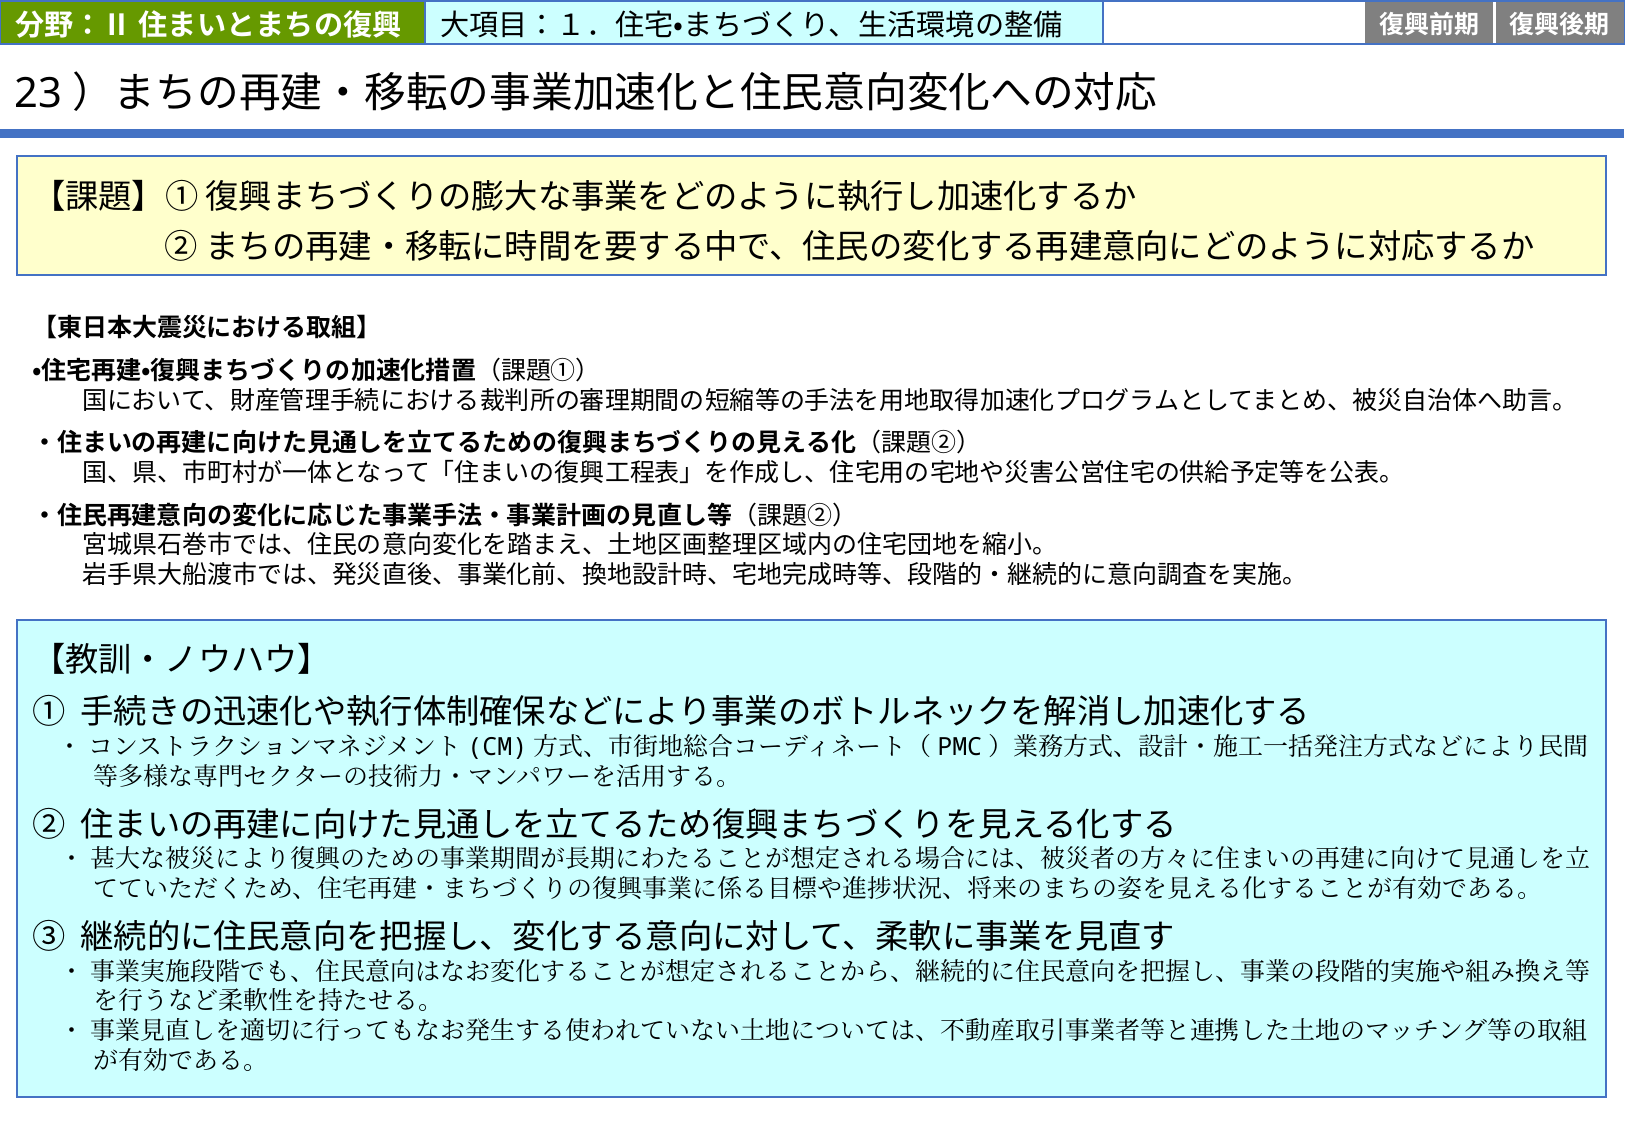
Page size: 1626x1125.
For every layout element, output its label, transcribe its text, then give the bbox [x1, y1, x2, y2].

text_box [1103, 0, 1625, 45]
text_box 大項目：１．住宅・まちづくり、生活環境の整備 [424, 0, 1102, 45]
title 23）まちの再建・移転の事業加速化と住民意向変化への対応 [0, 47, 1423, 134]
text_box 【課題】① 復興まちづくりの膨大な事業をどのように執行し加速化するか ② まちの再建・移転に時間を要する中で、住民の変化する再建意向にどのように対応するか [16, 155, 1607, 276]
text_box 【東日本大震災における取組】 ・住宅再建・復興まちづくりの加速化措置（課題①） 国において、財産管理手続における裁判所の審理期間の短縮等の手法を用地取得加速化プログラムとしてまとめ、被災自治体へ助言。 ・住まいの再建に向けた見通しを立てるための復興まちづくりの見える化（課題②） 国、県、市町村が一体となって「住まいの復興工程表」を作成し、住宅用の宅地や災害公営住宅の供給予定等を公表。 ・住民再建意向の変化に応じた事業手法・事業計画の見直し等（課題②） 宮城県石巻市では、住民の意向変化を踏まえ、土地区画整理区域内の住宅団地を縮小。 岩手県大船渡市では、発災直後、事業化前、換地設計時、宅地完成時等、段階的・継続的に意向調査を実施。 [16, 284, 1607, 617]
text_box 【教訓・ノウハウ】 ① 手続きの迅速化や執行体制確保などにより事業のボトルネックを解消し加速化する ・ コンストラクションマネジメント(CM)方式、市街地総合コーディネート（PMC）業務方式、設計・施工一括発注方式などにより民間等多様な専門セクターの技術力・マンパワーを活用する。 ② 住まいの再建に向けた見通しを立てるため復興まちづくりを見える化する ・ 甚大な被災により復興のための事業期間が長期にわたることが想定される場合には、被災者の方々に住まいの再建に向けて見通しを立てていただくため、住宅再建・まちづくりの復興事業に係る目標や進捗状況、将来のまちの姿を見える化することが有効である。 ③ 継続的に住民意向を把握し、変化する意向に対して、柔軟に事業を見直す ・ 事業実施段階でも、住民意向はなお変化することが想定されることから、継続的に住民意向を把握し、事業の段階的実施や組み換え等を行うなど柔軟性を持たせる。 ・ 事業見直しを適切に行ってもなお発生する使われていない土地については、不動産取引事業者等と連携した土地のマッチング等の取組が有効である。 [16, 619, 1607, 1098]
text_box 分野：Ⅱ 住まいとまちの復興 [0, 0, 424, 45]
